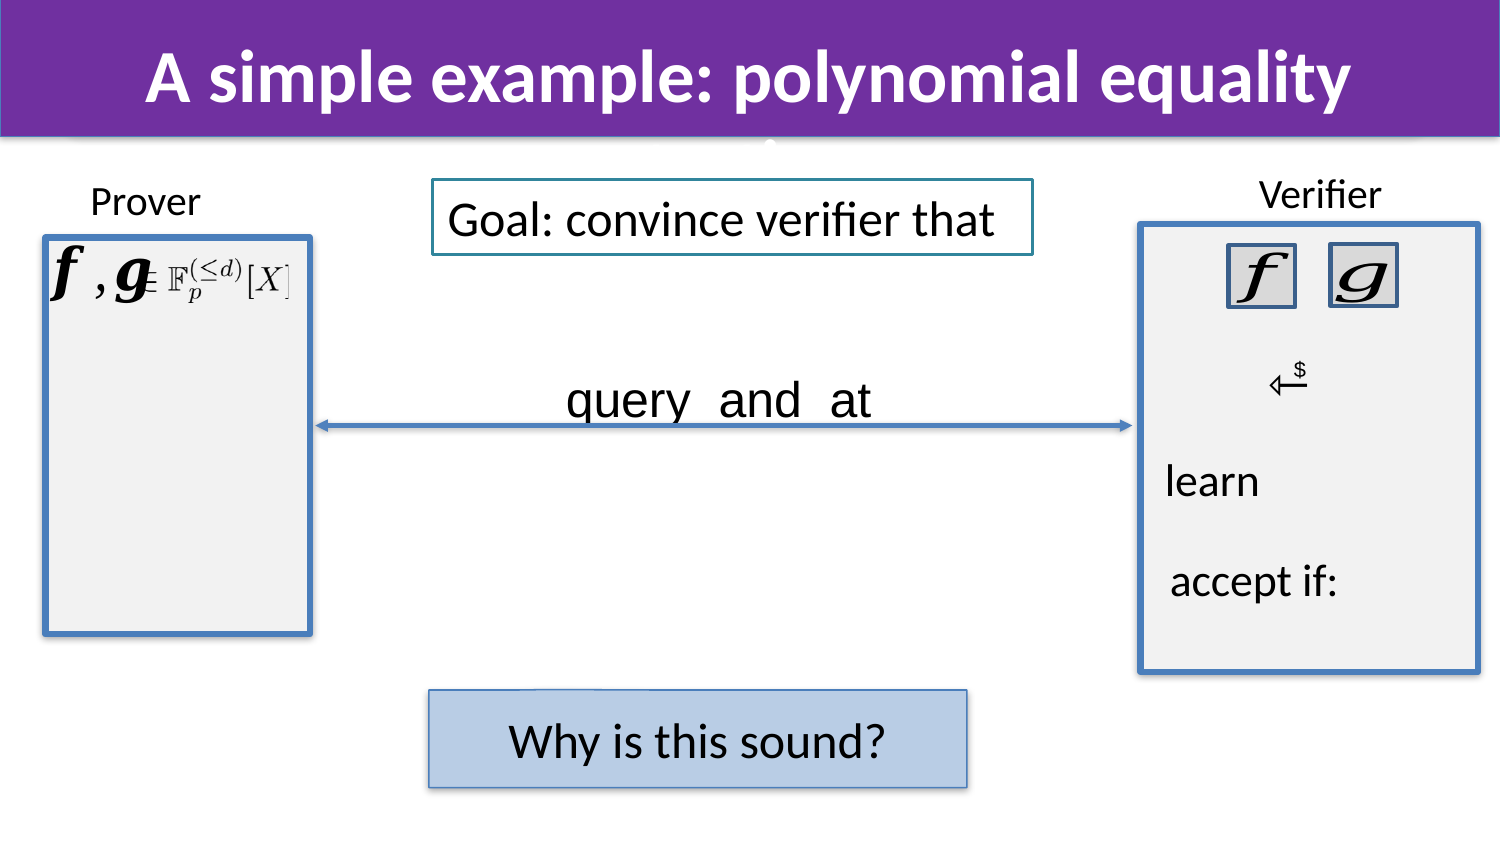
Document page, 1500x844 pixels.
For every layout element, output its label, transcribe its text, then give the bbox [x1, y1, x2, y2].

text_box Prover [75, 166, 217, 231]
text_box [1140, 223, 1478, 673]
text_box Verifier [1244, 159, 1398, 222]
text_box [1217, 344, 1361, 409]
text_box Why is this sound? [428, 688, 968, 789]
text_box [45, 237, 311, 635]
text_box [314, 359, 1133, 437]
picture [139, 257, 289, 303]
title A simple example: polynomial equality testing [75, 20, 1425, 123]
